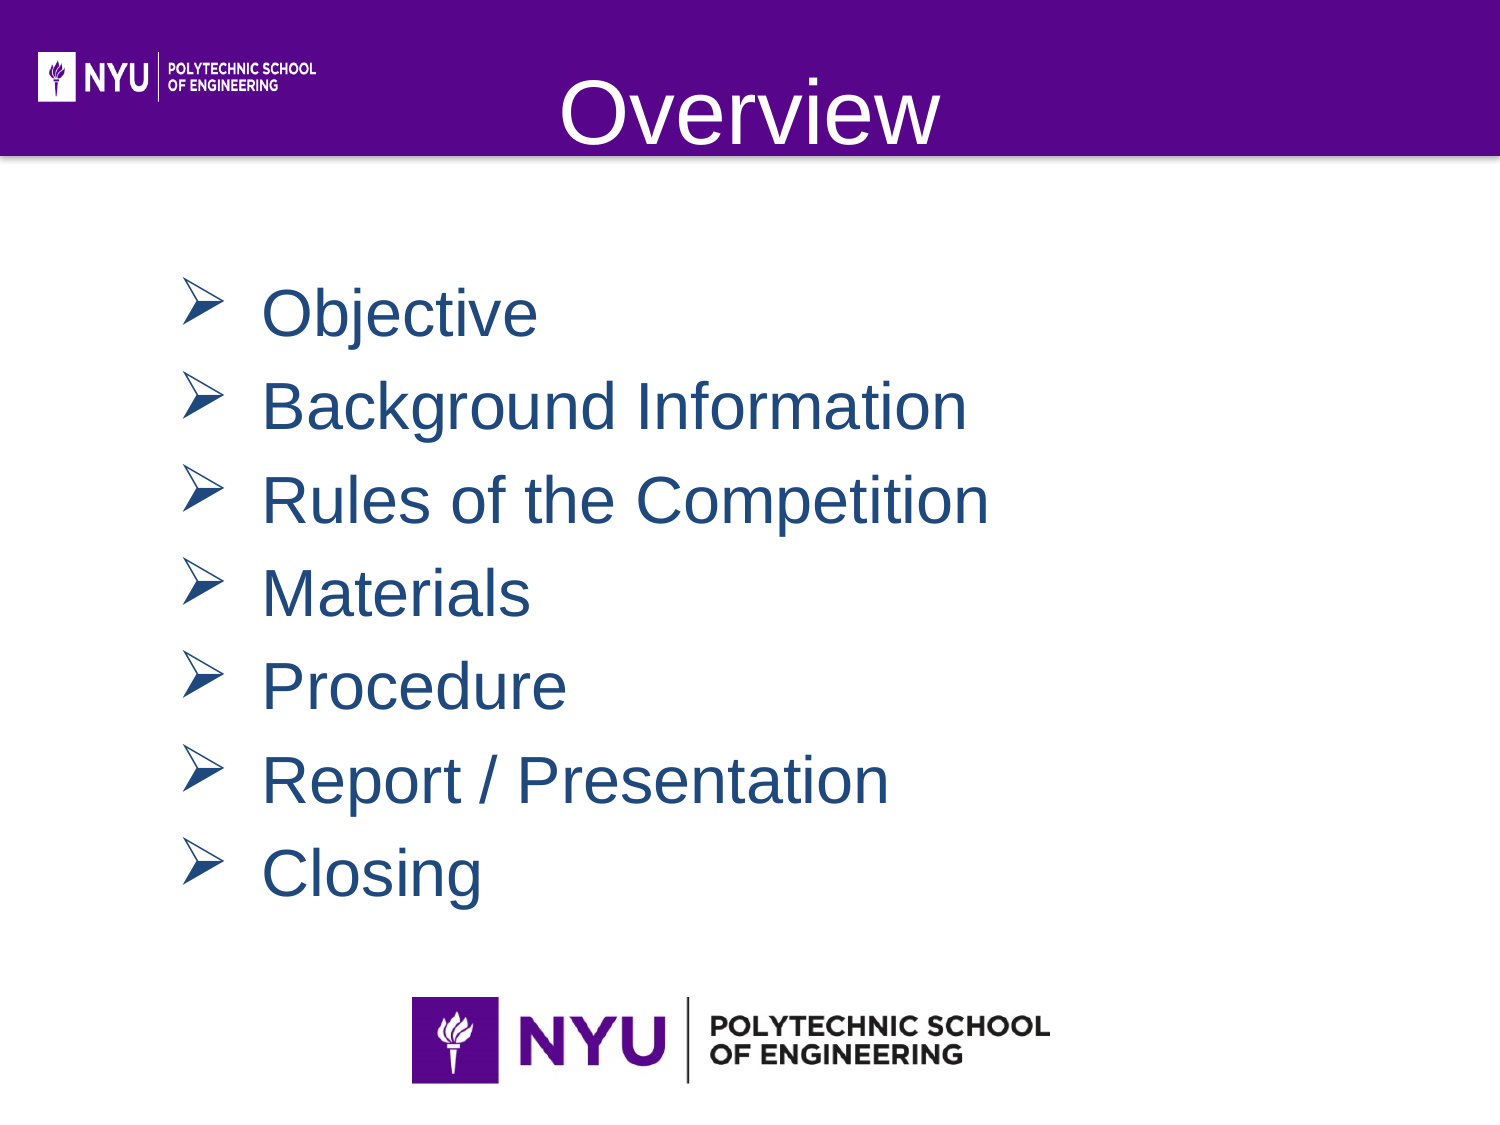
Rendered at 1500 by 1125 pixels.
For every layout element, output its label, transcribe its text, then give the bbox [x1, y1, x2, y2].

picture [412, 996, 1051, 1084]
picture [38, 52, 75, 102]
list Objective Background Information Rules of the Competition Materials Procedure Report / Presentation Closing [162, 262, 1385, 1005]
title Overview [75, 45, 1425, 233]
